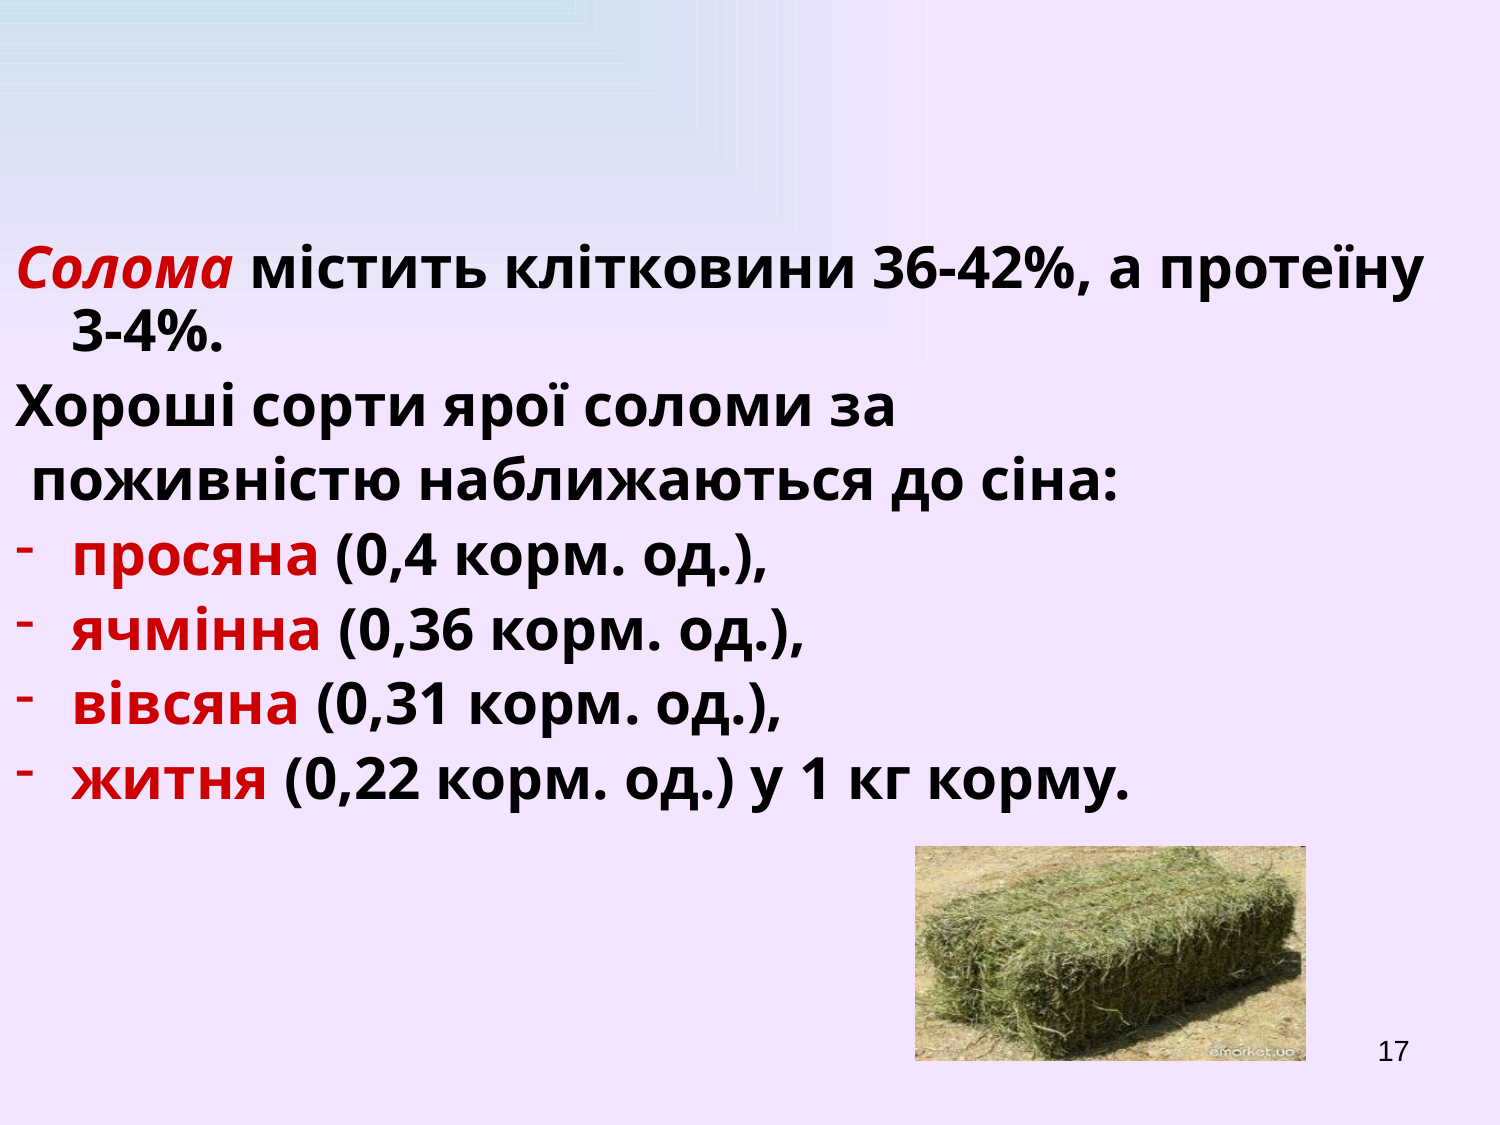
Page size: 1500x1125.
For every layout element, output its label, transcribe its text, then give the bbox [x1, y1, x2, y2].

picture [915, 845, 1306, 1061]
list Солома містить клітковини 36-42%, а протеїну 3-4%. Хороші сорти ярої соломи за поживністю наближаються до сіна: просяна (0,4 корм. од.), ячмінна (0,36 корм. од.), вівсяна (0,31 корм. од.), житня (0,22 корм. од.) у 1 кг корму. [0, 0, 1500, 1125]
slide_number 17 [1074, 1024, 1426, 1103]
